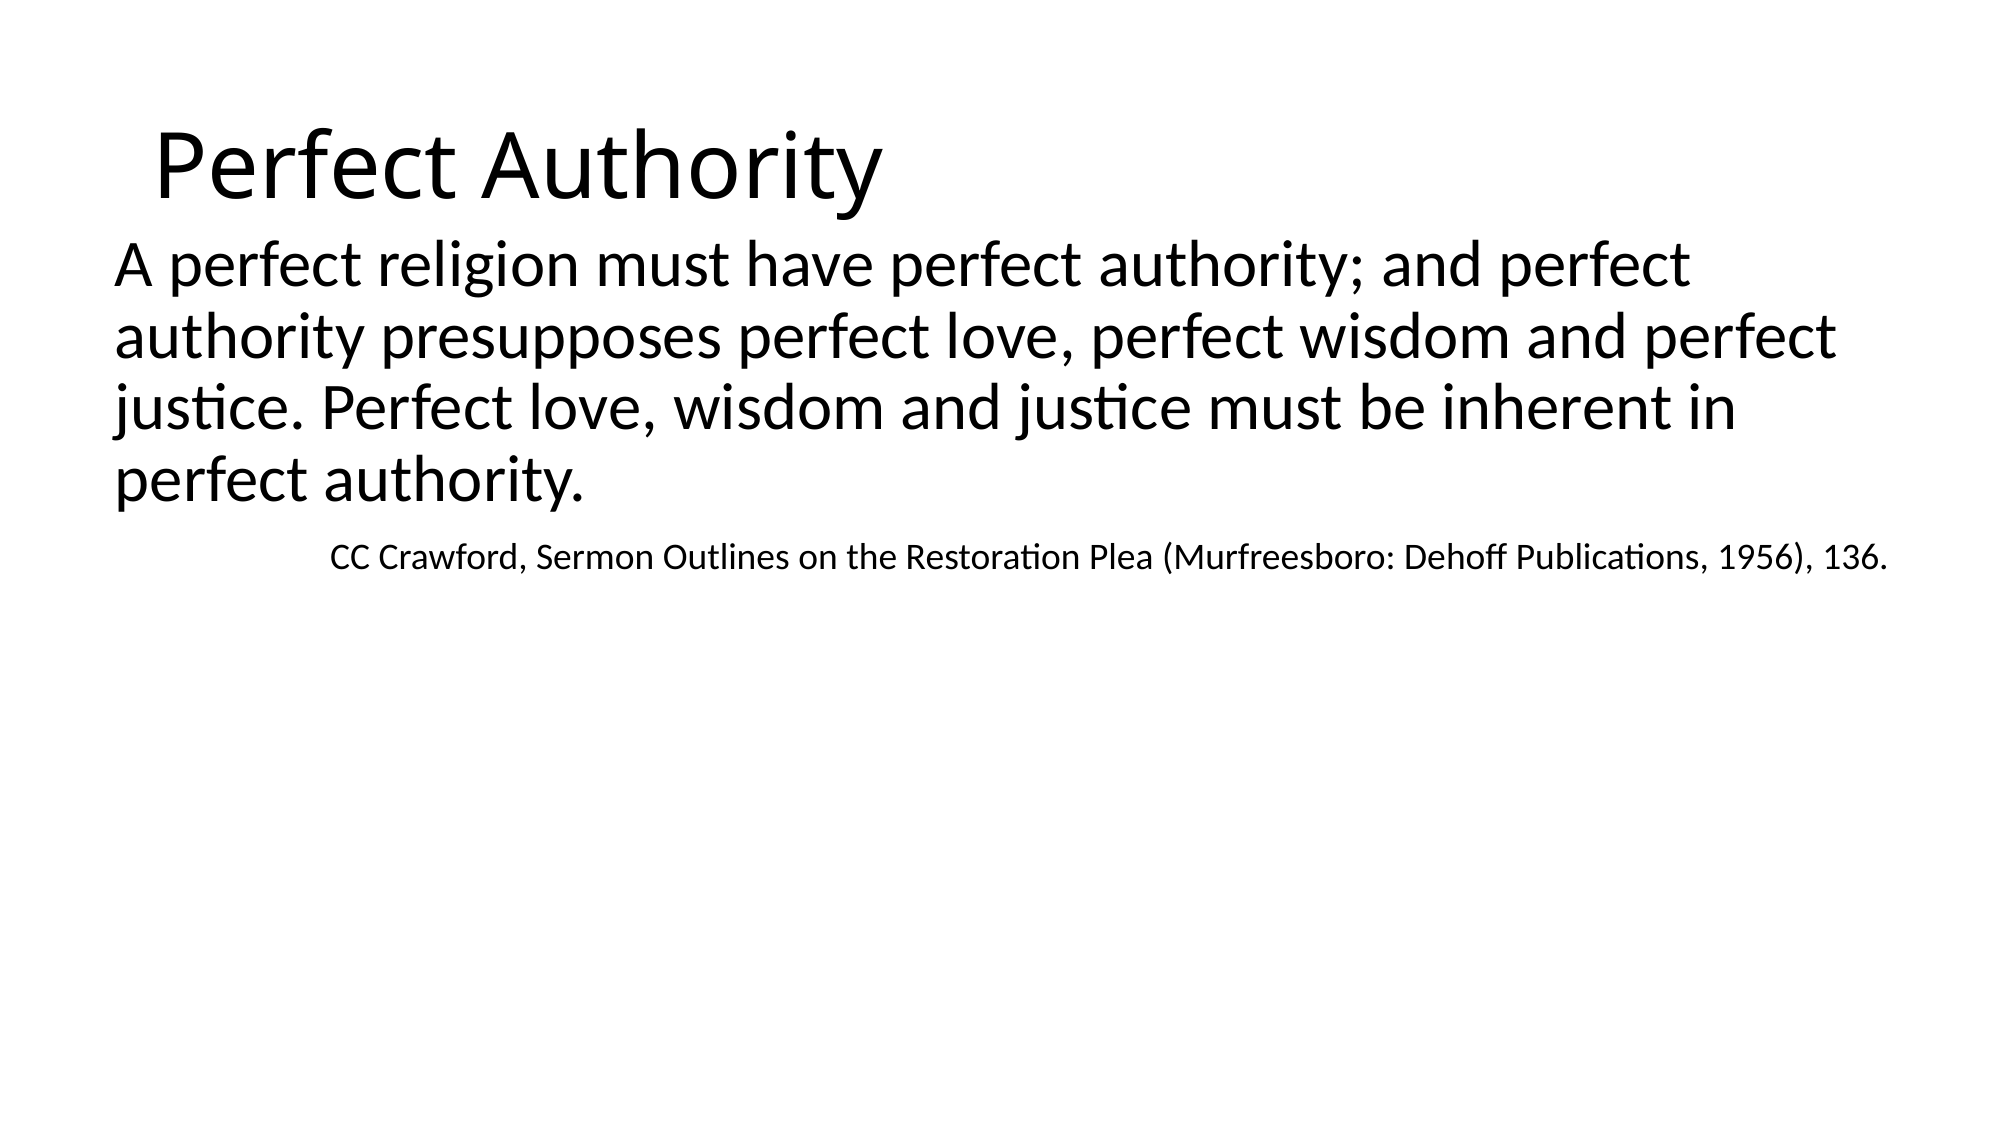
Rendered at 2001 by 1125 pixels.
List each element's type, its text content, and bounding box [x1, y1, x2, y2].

list A perfect religion must have perfect authority; and perfect authority presupposes perfect love, perfect wisdom and perfect justice. Perfect love, wisdom and justice must be inherent in perfect authority. CC Crawford, Sermon Outlines on the Restoration Plea (Murfreesboro: Dehoff Publications, 1956), 136. [99, 221, 1906, 1066]
title Perfect Authority [137, 59, 1863, 221]
